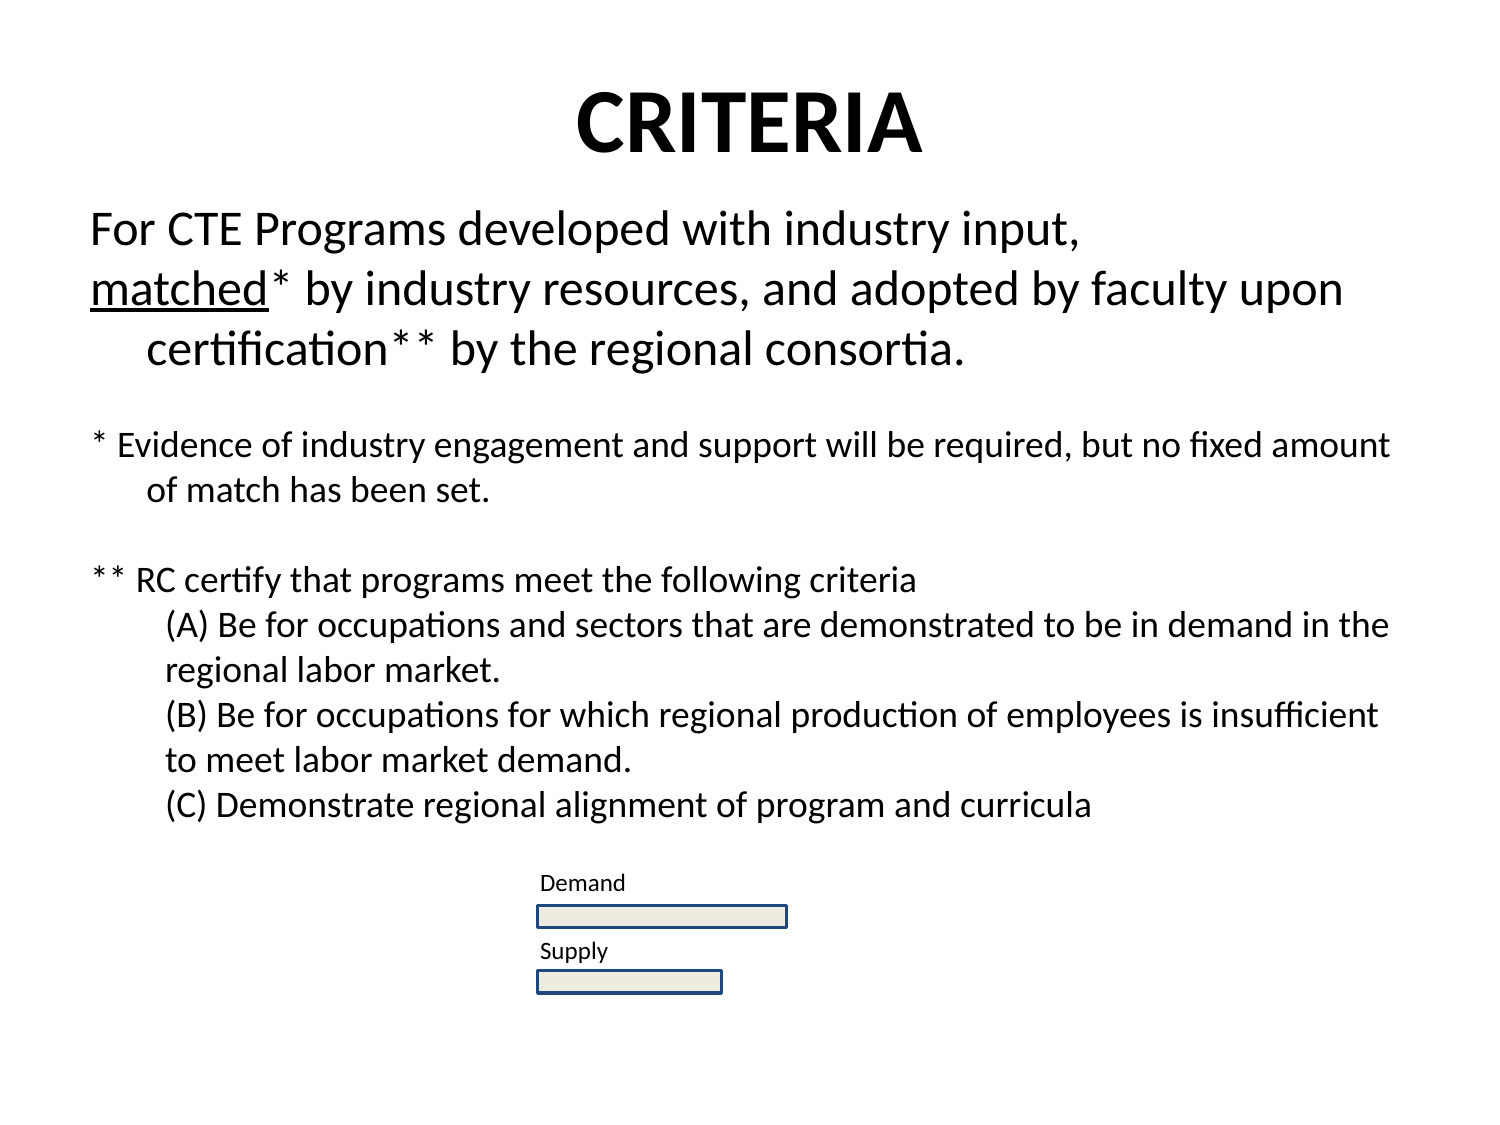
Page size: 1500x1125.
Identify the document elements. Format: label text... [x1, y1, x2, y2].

title CRITERIA [75, 45, 1425, 187]
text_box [524, 851, 787, 994]
list For CTE Programs developed with industry input, matched* by industry resources, and adopted by faculty upon certification** by the regional consortia. * Evidence of industry engagement and support will be required, but no fixed amount of match has been set. ** RC certify that programs meet the following criteria (A) Be for occupations and sectors that are demonstrated to be in demand in the regional labor market. (B) Be for occupations for which regional production of employees is insufficient to meet labor market demand. (C) Demonstrate regional alignment of program and curricula [75, 187, 1425, 1088]
